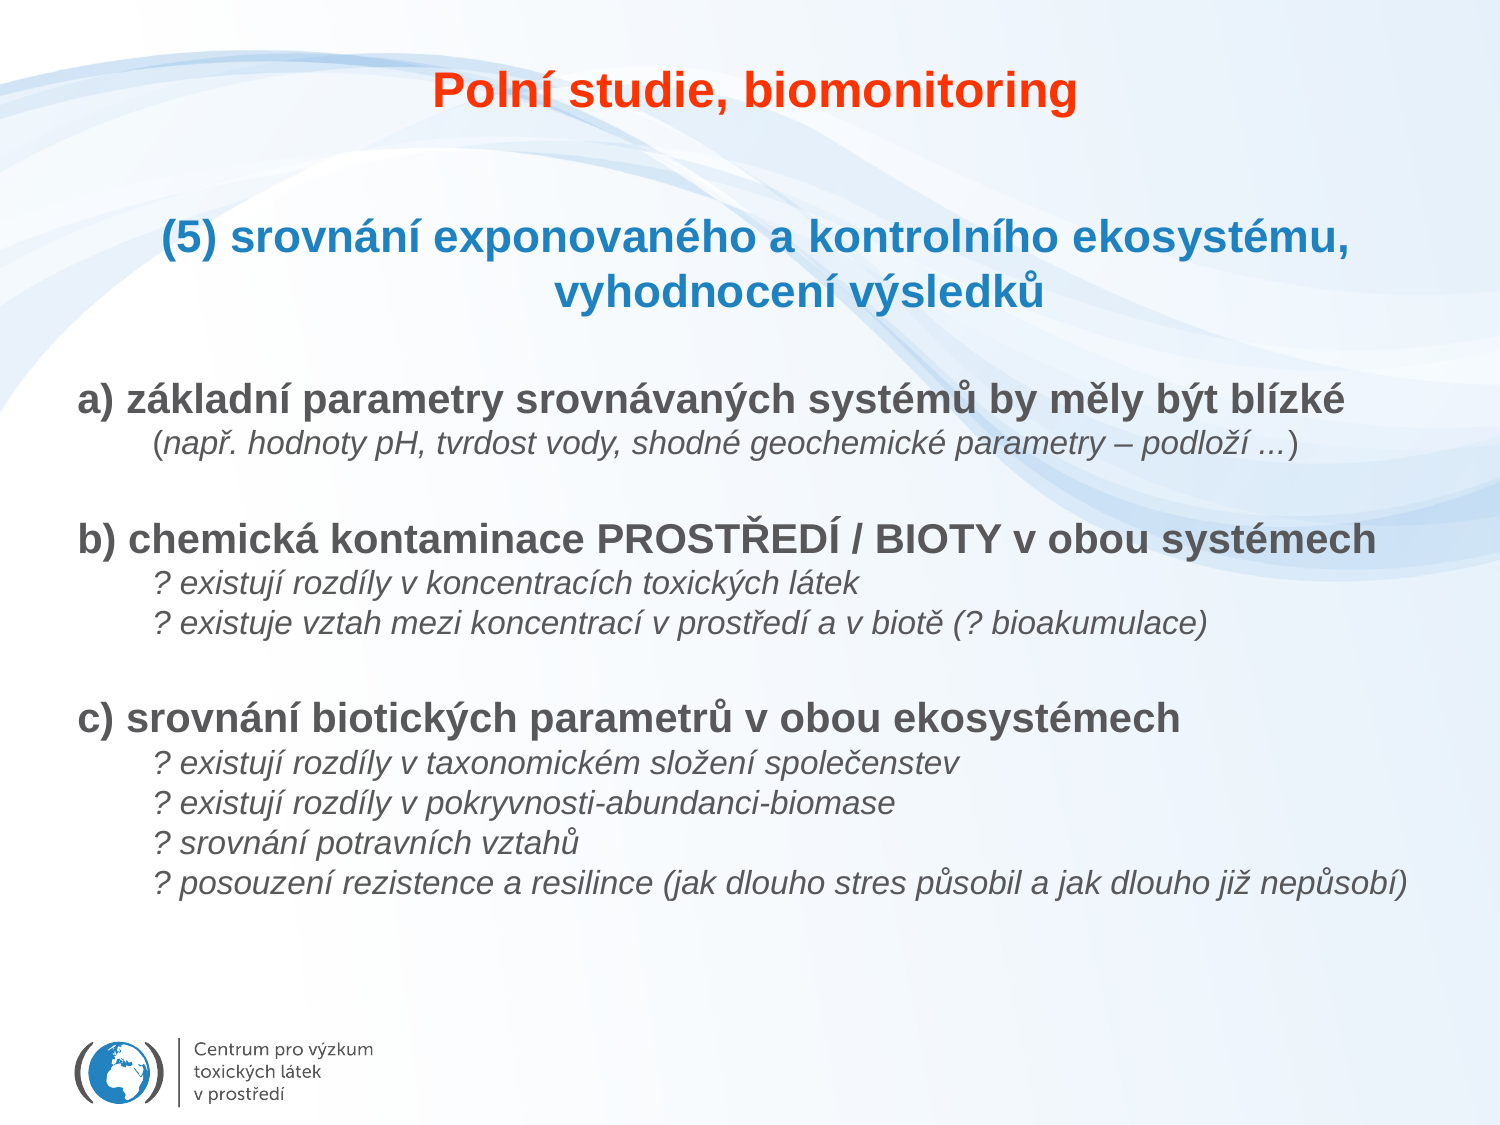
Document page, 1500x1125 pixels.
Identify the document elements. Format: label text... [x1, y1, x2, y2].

text_box (5) srovnání exponovaného a kontrolního ekosystému, vyhodnocení výsledků a) základní parametry srovnávaných systémů by měly být blízké (např. hodnoty pH, tvrdost vody, shodné geochemické parametry – podloží ...) b) chemická kontaminace PROSTŘEDÍ / BIOTY v obou systémech ? existují rozdíly v koncentracích toxických látek ? existuje vztah mezi koncentrací v prostředí a v biotě (? bioakumulace) c) srovnání biotických parametrů v obou ekosystémech ? existují rozdíly v taxonomickém složení společenstev ? existují rozdíly v pokryvnosti-abundanci-biomase ? srovnání potravních vztahů ? posouzení rezistence a resilince (jak dlouho stres působil a jak dlouho již nepůsobí) [62, 199, 1463, 949]
picture [0, 0, 1500, 1125]
text_box Polní studie, biomonitoring [49, 49, 1463, 125]
